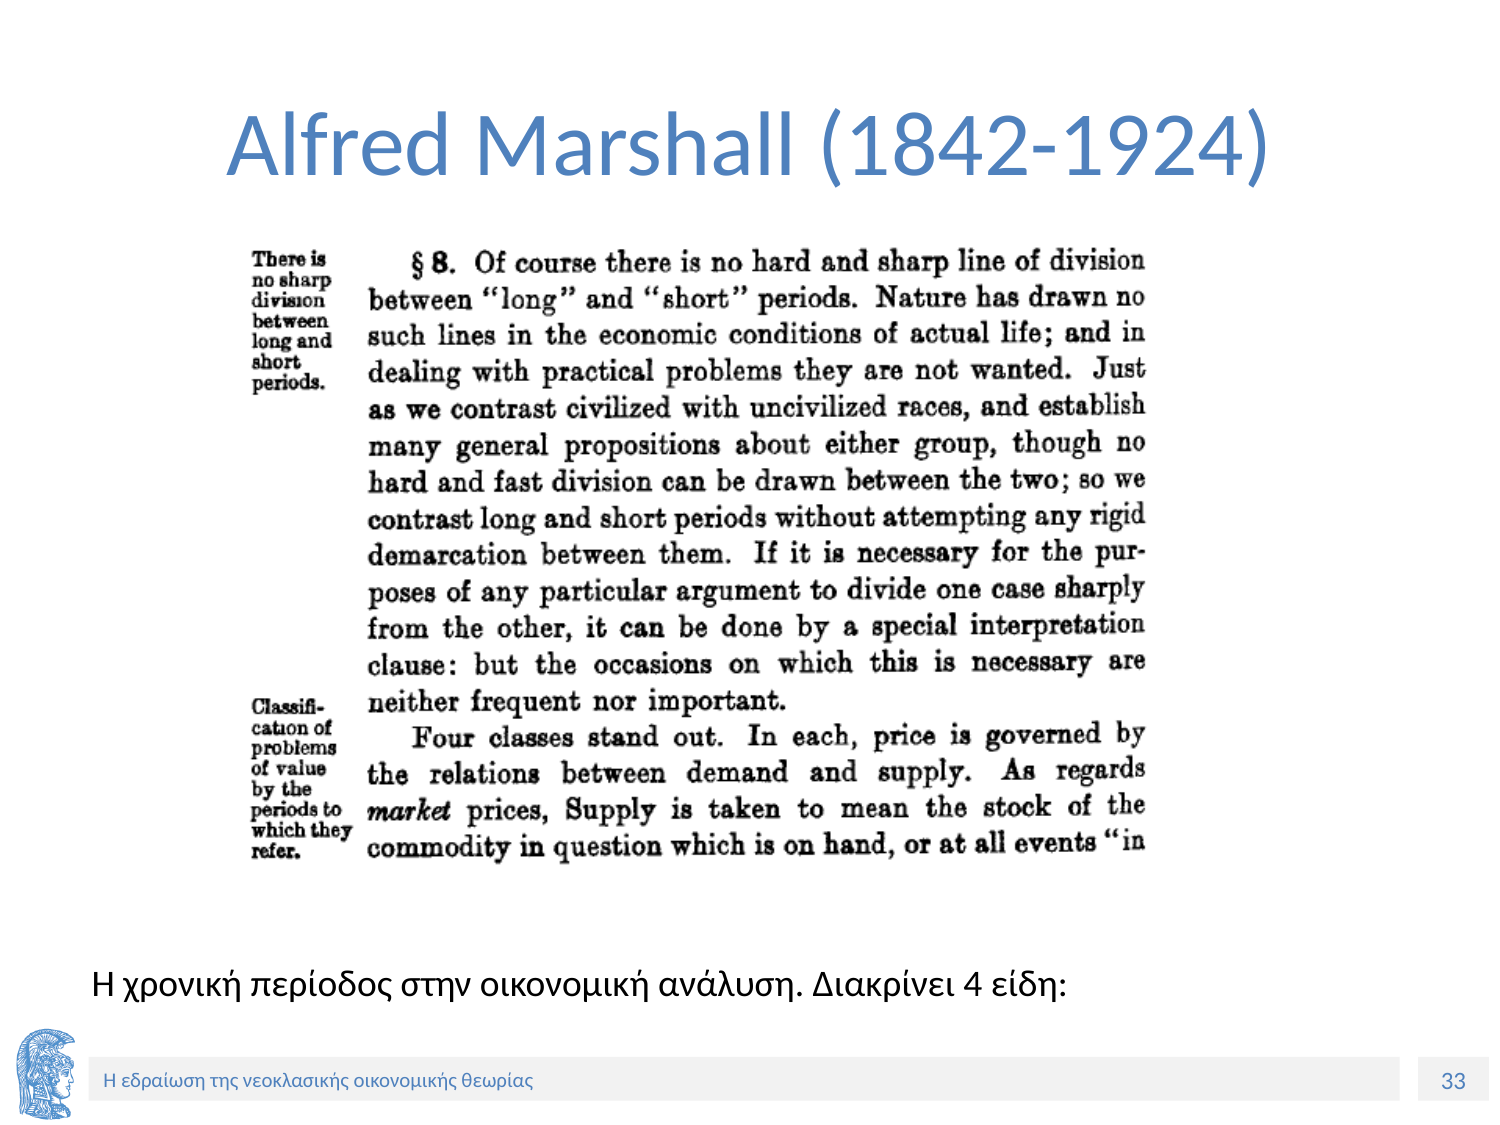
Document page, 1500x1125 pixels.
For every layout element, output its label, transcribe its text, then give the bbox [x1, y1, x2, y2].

picture [194, 212, 1164, 913]
title Alfred Marshall (1842-1924) [75, 45, 1425, 233]
picture [9, 1025, 81, 1120]
text_box Η χρονική περίοδος στην οικονομική ανάλυση. Διακρίνει 4 είδη: [76, 940, 1235, 1024]
